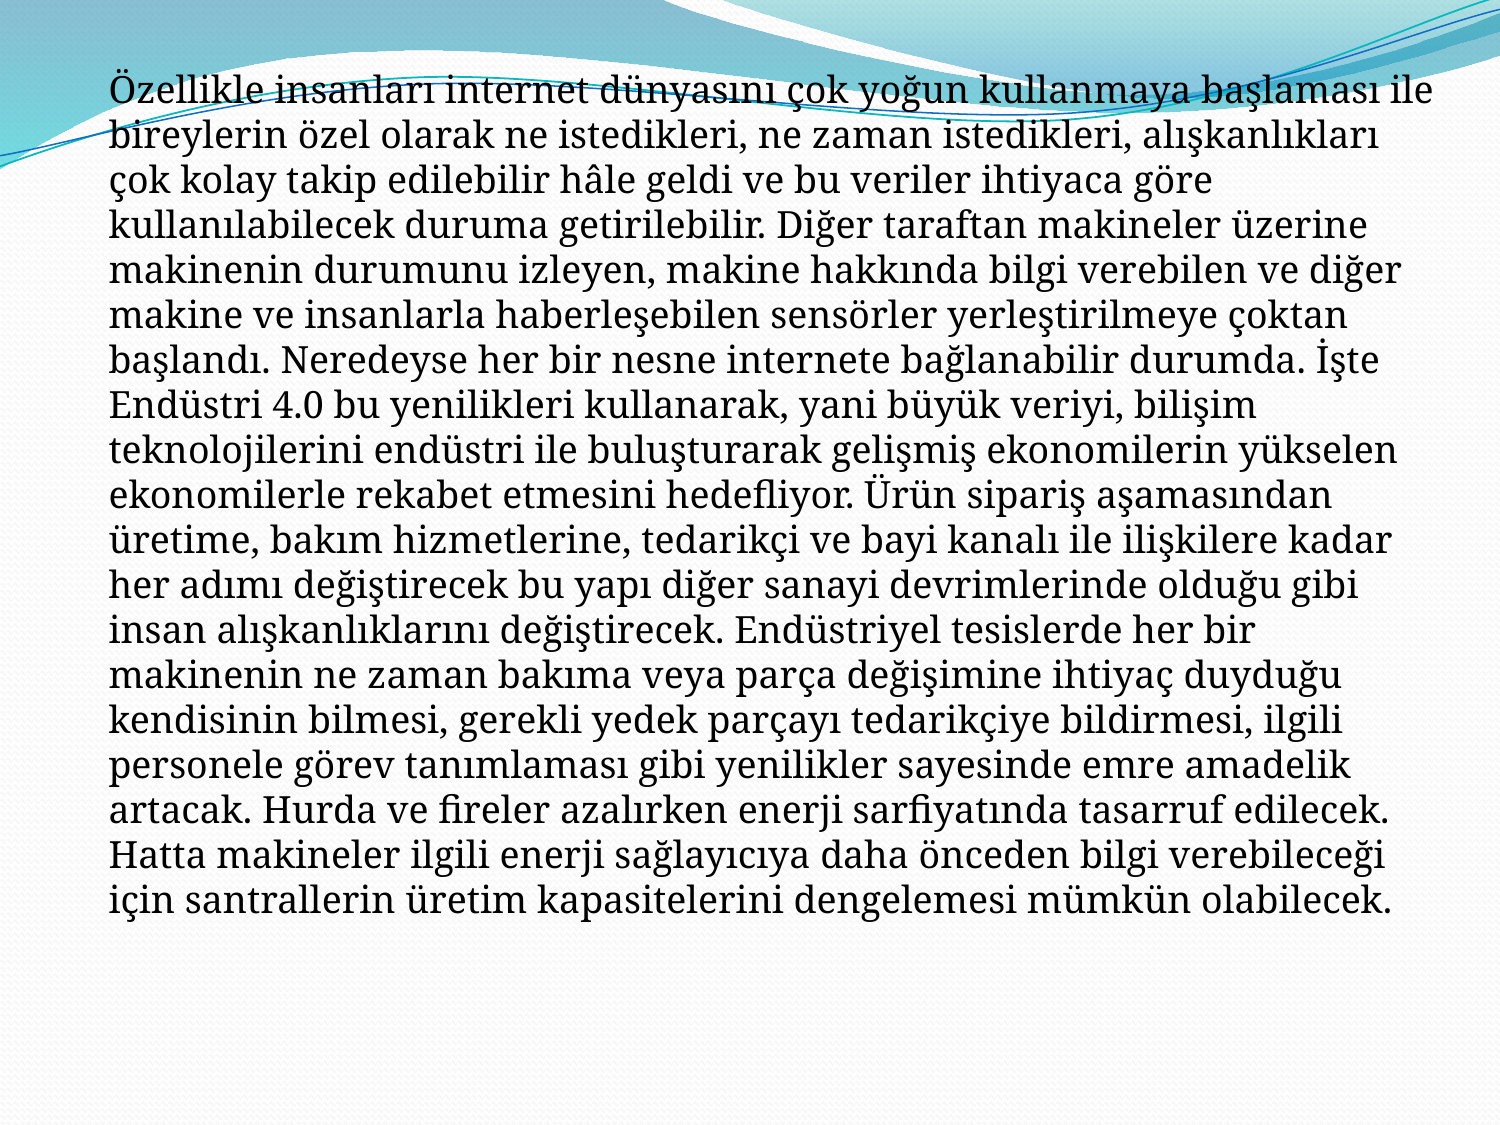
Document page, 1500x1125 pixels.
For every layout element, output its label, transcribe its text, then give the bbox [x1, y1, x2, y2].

text_box Özellikle insanları internet dünyasını çok yoğun kullanmaya başlaması ile bireylerin özel olarak ne istedikleri, ne zaman istedikleri, alışkanlıkları çok kolay takip edilebilir hâle geldi ve bu veriler ihtiyaca göre kullanılabilecek duruma getirilebilir. Diğer taraftan makineler üzerine makinenin durumunu izleyen, makine hakkında bilgi verebilen ve diğer makine ve insanlarla haberleşebilen sensörler yerleştirilmeye çoktan başlandı. Neredeyse her bir nesne internete bağlanabilir durumda. İşte Endüstri 4.0 bu yenilikleri kullanarak, yani büyük veriyi, bilişim teknolojilerini endüstri ile buluşturarak gelişmiş ekonomilerin yükselen ekonomilerle rekabet etmesini hedefliyor. Ürün sipariş aşamasından üretime, bakım hizmetlerine, tedarikçi ve bayi kanalı ile ilişkilere kadar her adımı değiştirecek bu yapı diğer sanayi devrimlerinde olduğu gibi insan alışkanlıklarını değiştirecek. Endüstriyel tesislerde her bir makinenin ne zaman bakıma veya parça değişimine ihtiyaç duyduğu kendisinin bilmesi, gerekli yedek parçayı tedarikçiye bildirmesi, ilgili personele görev tanımlaması gibi yenilikler sayesinde emre amadelik artacak. Hurda ve fireler azalırken enerji sarfiyatında tasarruf edilecek. Hatta makineler ilgili enerji sağlayıcıya daha önceden bilgi verebileceği için santrallerin üretim kapasitelerini dengelemesi mümkün olabilecek. [93, 58, 1465, 929]
